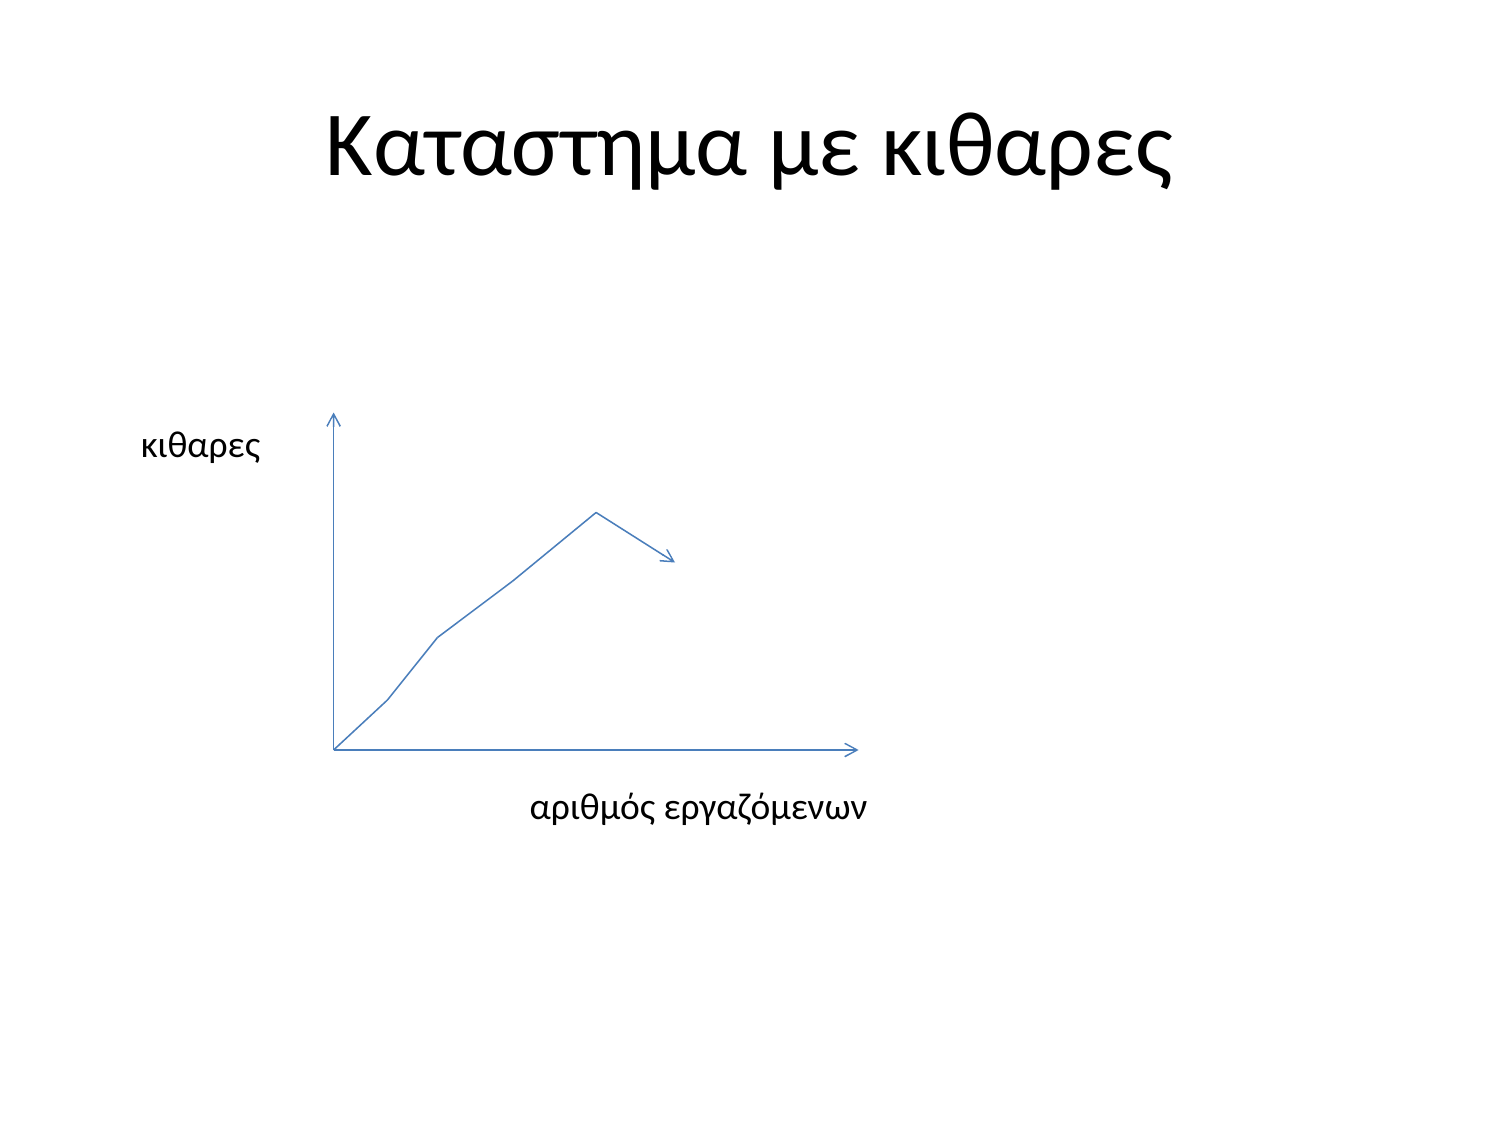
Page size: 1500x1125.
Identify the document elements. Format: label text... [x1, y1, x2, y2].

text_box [512, 512, 597, 582]
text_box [333, 699, 388, 751]
text_box κιθαρες [126, 412, 284, 473]
title Καταστημα με κιθαρες [75, 45, 1425, 233]
text_box αριθμός εργαζόμενων [514, 774, 883, 835]
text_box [437, 581, 513, 638]
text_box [387, 637, 438, 701]
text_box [595, 512, 676, 563]
